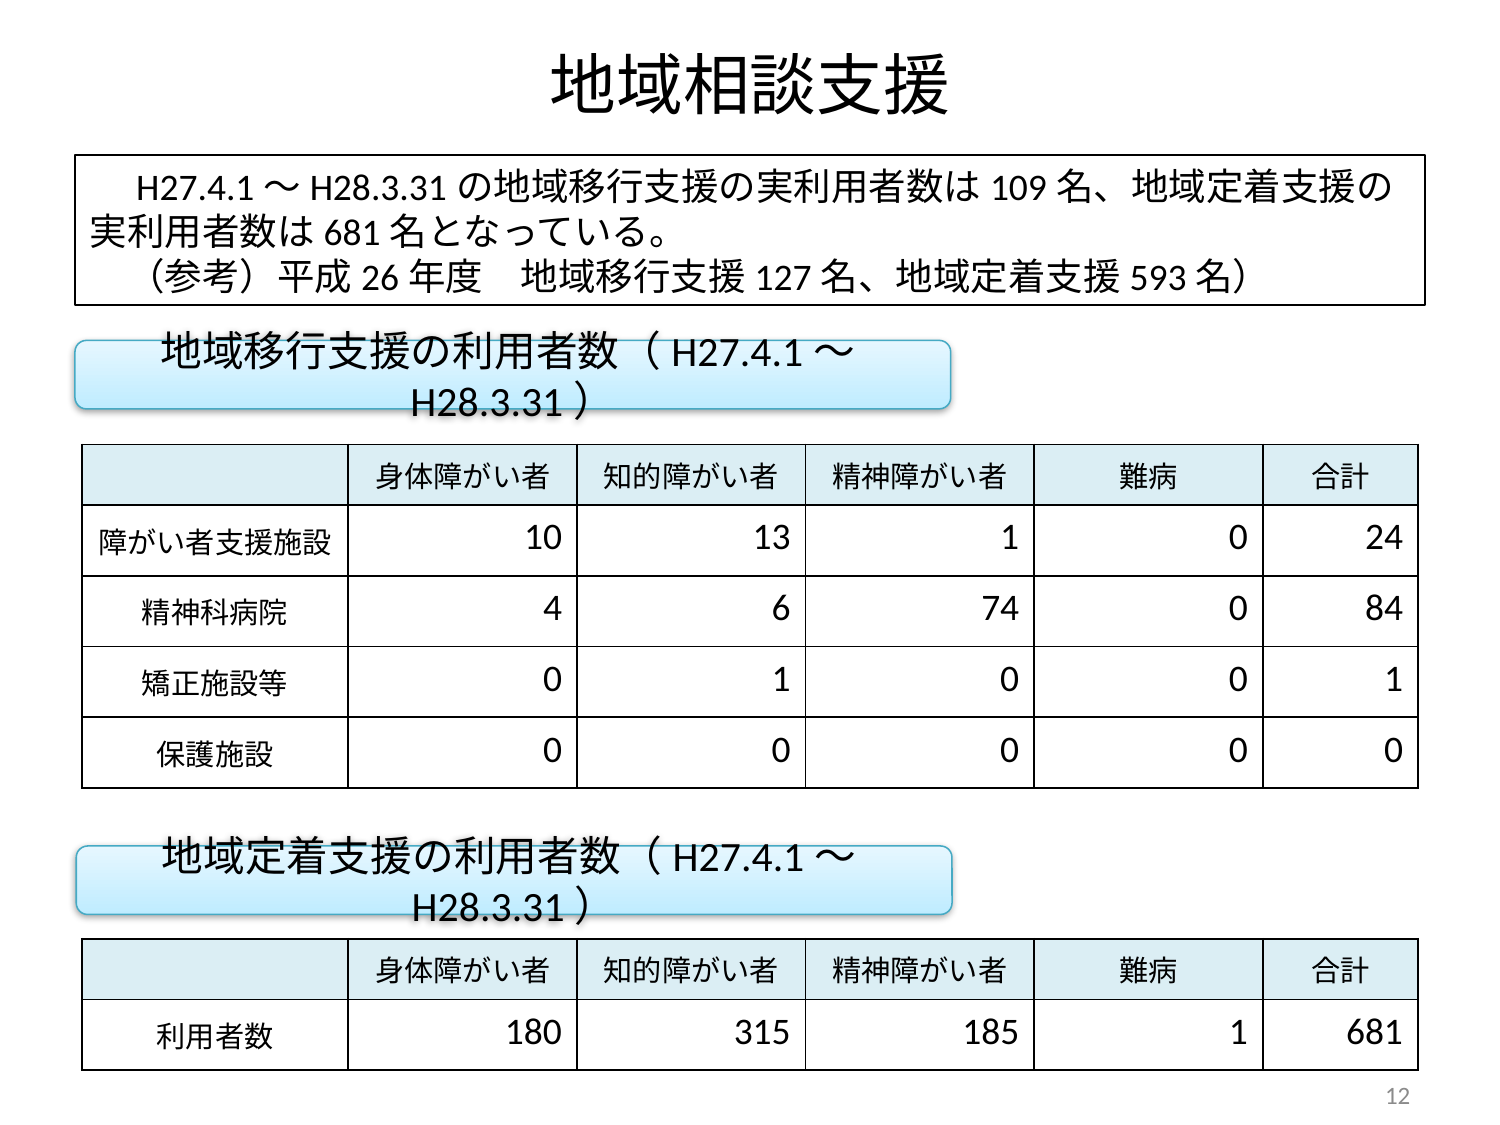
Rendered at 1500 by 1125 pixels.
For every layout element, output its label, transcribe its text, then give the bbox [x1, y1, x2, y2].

table_cell 0 [1035, 718, 1262, 787]
table_header 身体障がい者 [349, 940, 576, 999]
table_header 合計 [1264, 940, 1417, 999]
table_cell 13 [578, 506, 805, 575]
table_cell 315 [578, 1000, 805, 1069]
table_cell 0 [578, 718, 805, 787]
title 地域相談支援 [73, 29, 1427, 137]
table_cell 0 [349, 647, 576, 716]
table_cell 180 [349, 1000, 576, 1069]
table_cell 0 [349, 718, 576, 787]
text_box H27.4.1～H28.3.31の地域移行支援の実利用者数は109名、地域定着支援の実利用者数は681名となっている。 （参考）平成26年度 地域移行支援127名、地域定着支援593名） [73, 153, 1427, 307]
table_header [83, 940, 347, 999]
table_header [83, 445, 347, 504]
table_cell 1 [578, 647, 805, 716]
table_cell 0 [806, 718, 1033, 787]
table_header 合計 [1264, 445, 1417, 504]
table_cell 4 [349, 577, 576, 646]
table_header 精神障がい者 [806, 940, 1033, 999]
table_cell 10 [349, 506, 576, 575]
table_cell 1 [806, 506, 1033, 575]
table_header 難病 [1035, 445, 1262, 504]
table_cell 矯正施設等 [83, 647, 347, 716]
text_box 地域定着支援の利用者数（H27.4.1～H28.3.31） [75, 845, 953, 916]
table_cell 681 [1264, 1000, 1417, 1064]
table_cell 0 [1264, 718, 1417, 787]
table_cell 障がい者支援施設 [83, 506, 347, 575]
table_cell 185 [806, 1000, 1033, 1069]
table_header 精神障がい者 [806, 445, 1033, 504]
table_cell 74 [806, 577, 1033, 646]
table_cell 保護施設 [83, 718, 347, 787]
table_cell 1 [1264, 647, 1417, 716]
table_header 難病 [1035, 940, 1262, 999]
table_cell 利用者数 [83, 1000, 347, 1069]
slide_number 12 [1075, 1064, 1426, 1124]
table_cell 6 [578, 577, 805, 646]
table_header 知的障がい者 [578, 940, 805, 999]
table_cell 1 [1035, 1000, 1262, 1069]
table_cell 0 [1035, 577, 1262, 646]
table_cell 0 [1035, 506, 1262, 575]
text_box 地域移行支援の利用者数（H27.4.1～H28.3.31） [74, 339, 952, 410]
table_cell 84 [1264, 577, 1417, 646]
table_cell 0 [1035, 647, 1262, 716]
table_header 身体障がい者 [349, 445, 576, 504]
table_header 知的障がい者 [578, 445, 805, 504]
table_cell 精神科病院 [83, 577, 347, 646]
table_cell 24 [1264, 506, 1417, 575]
table_cell 0 [806, 647, 1033, 716]
